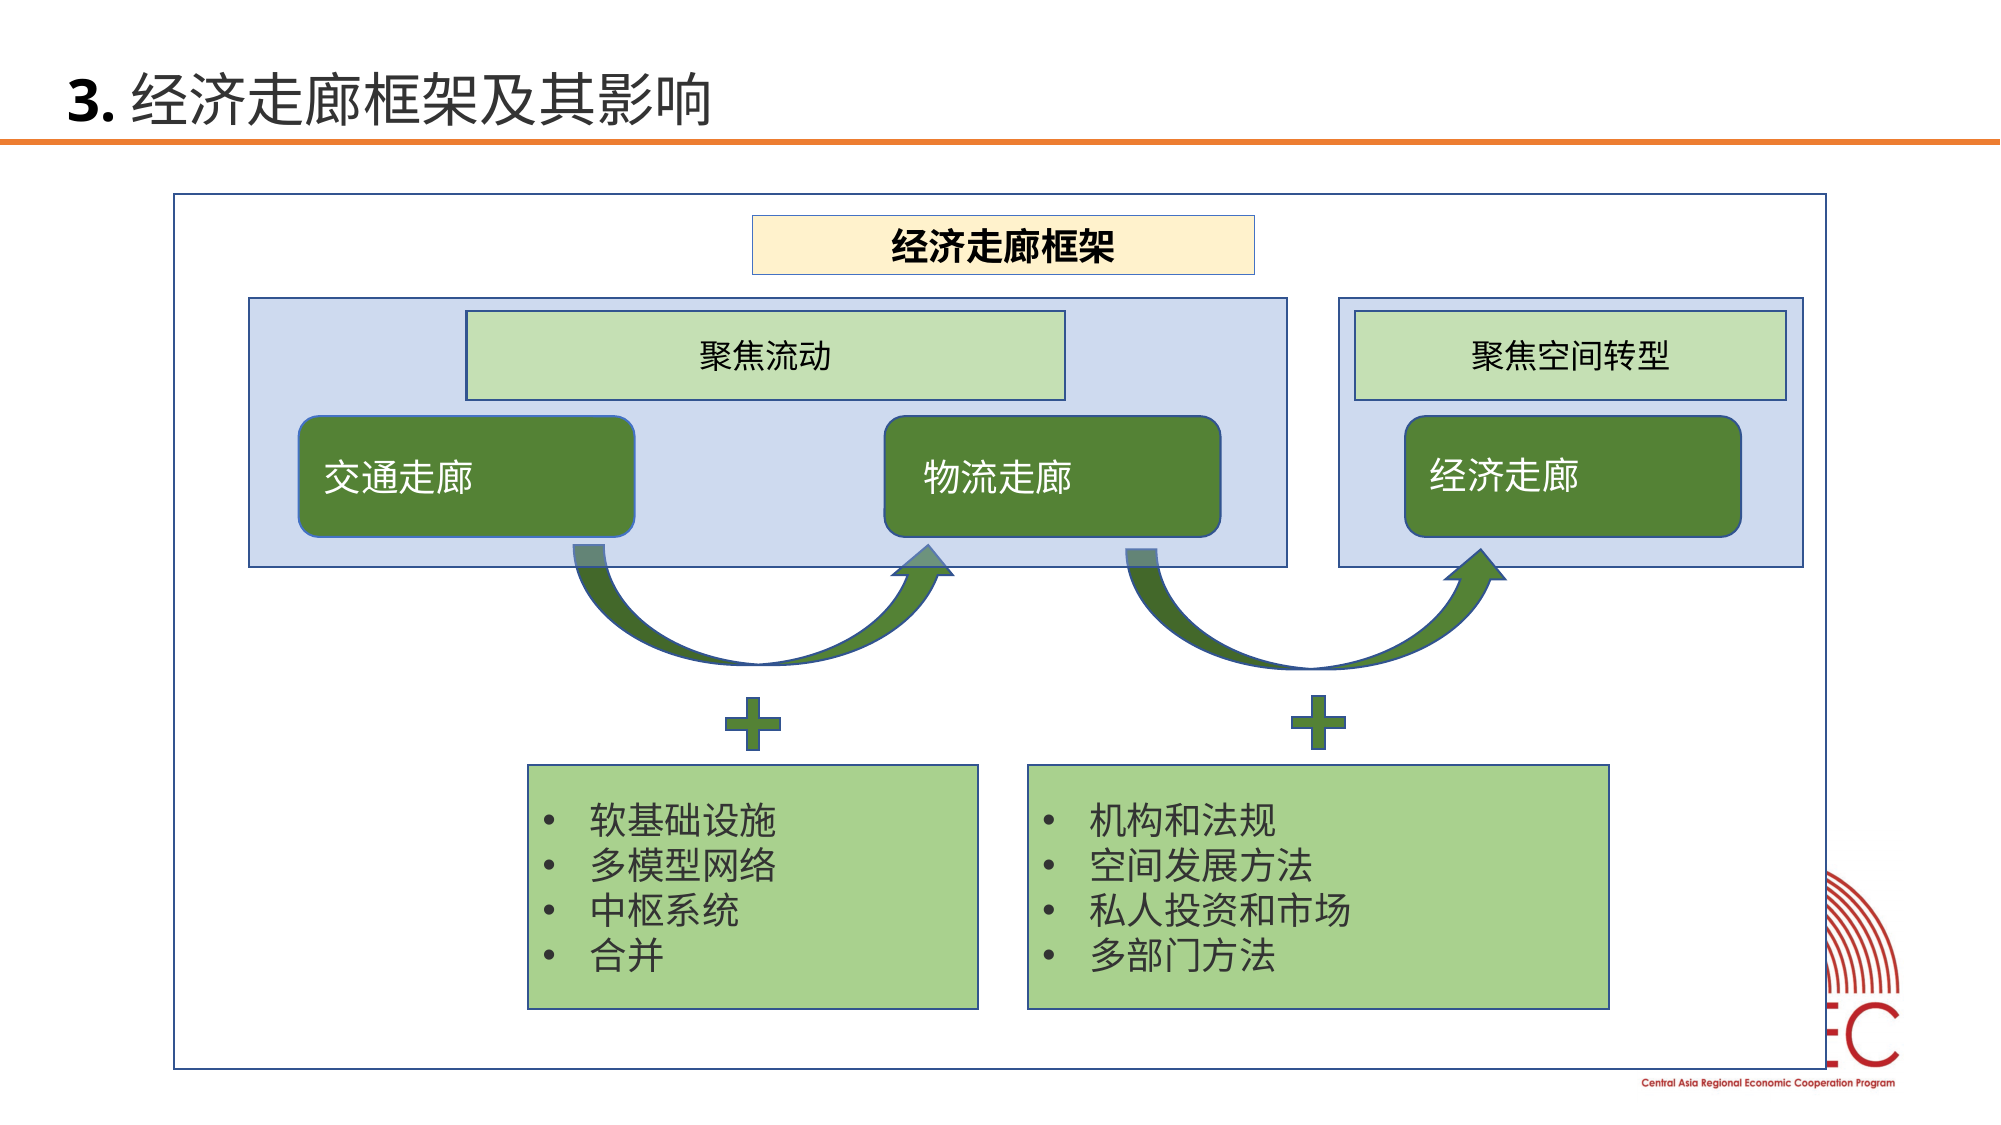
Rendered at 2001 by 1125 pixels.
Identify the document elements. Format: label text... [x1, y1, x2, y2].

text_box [174, 194, 1826, 1069]
picture [1637, 830, 1904, 1103]
text_box 3.经济走廊框架及其影响 [52, 56, 1948, 141]
